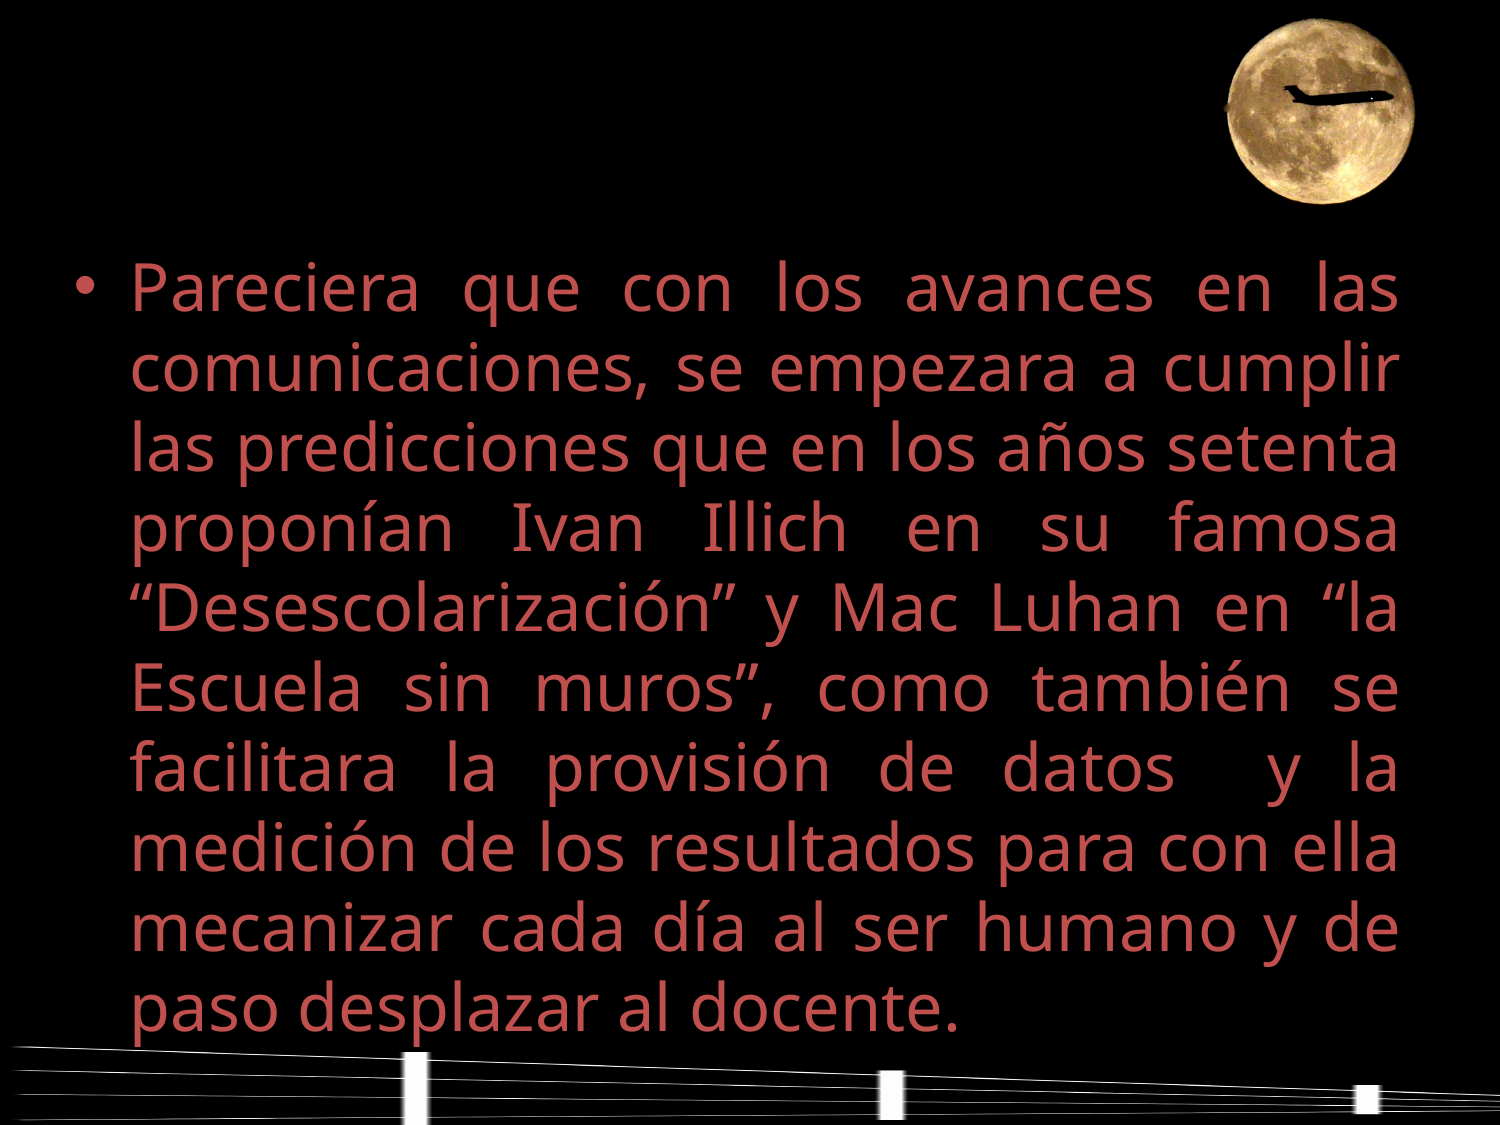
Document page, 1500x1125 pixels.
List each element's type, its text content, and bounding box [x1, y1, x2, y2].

picture [3, 1047, 1500, 1125]
picture [1175, 0, 1469, 225]
list Pareciera que con los avances en las comunicaciones, se empezara a cumplir las predicciones que en los años setenta proponían Ivan Illich en su famosa “Desescolarización” y Mac Luhan en “la Escuela sin muros”, como también se facilitara la provisión de datos y la medición de los resultados para con ella mecanizar cada día al ser humano y de paso desplazar al docente. [58, 237, 1418, 1032]
